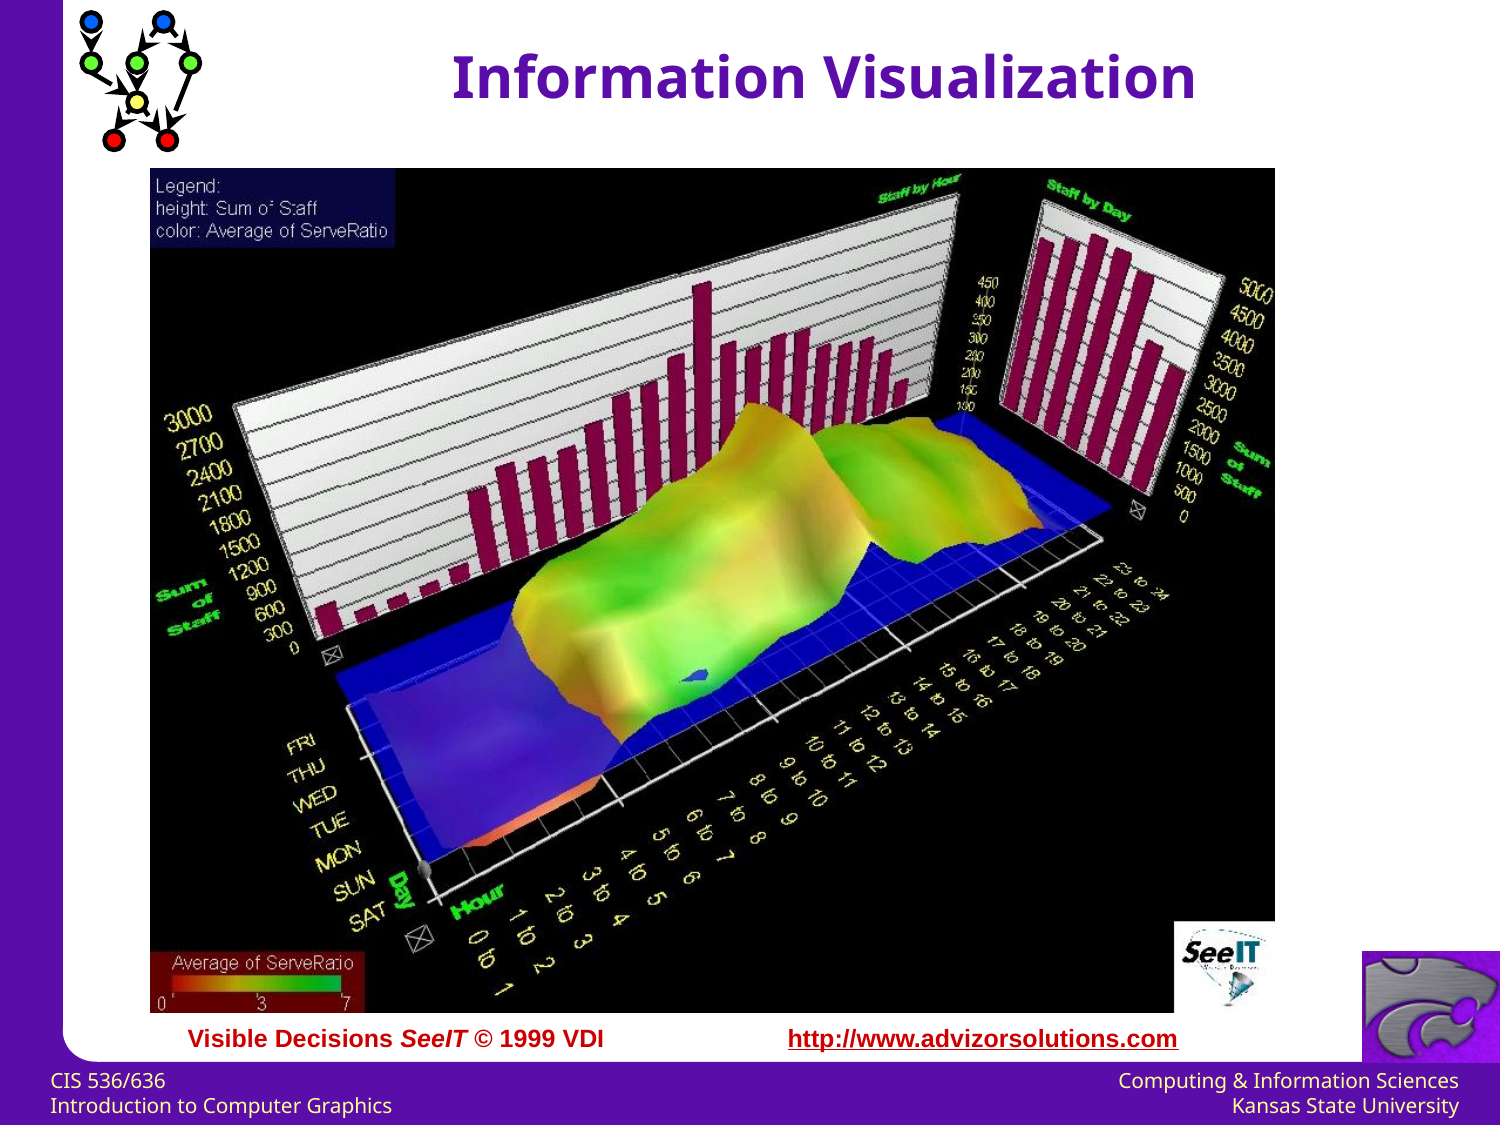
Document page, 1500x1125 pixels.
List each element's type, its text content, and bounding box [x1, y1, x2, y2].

picture [1362, 951, 1500, 1063]
text_box Information Visualization [174, 12, 1475, 138]
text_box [149, 168, 1276, 1061]
